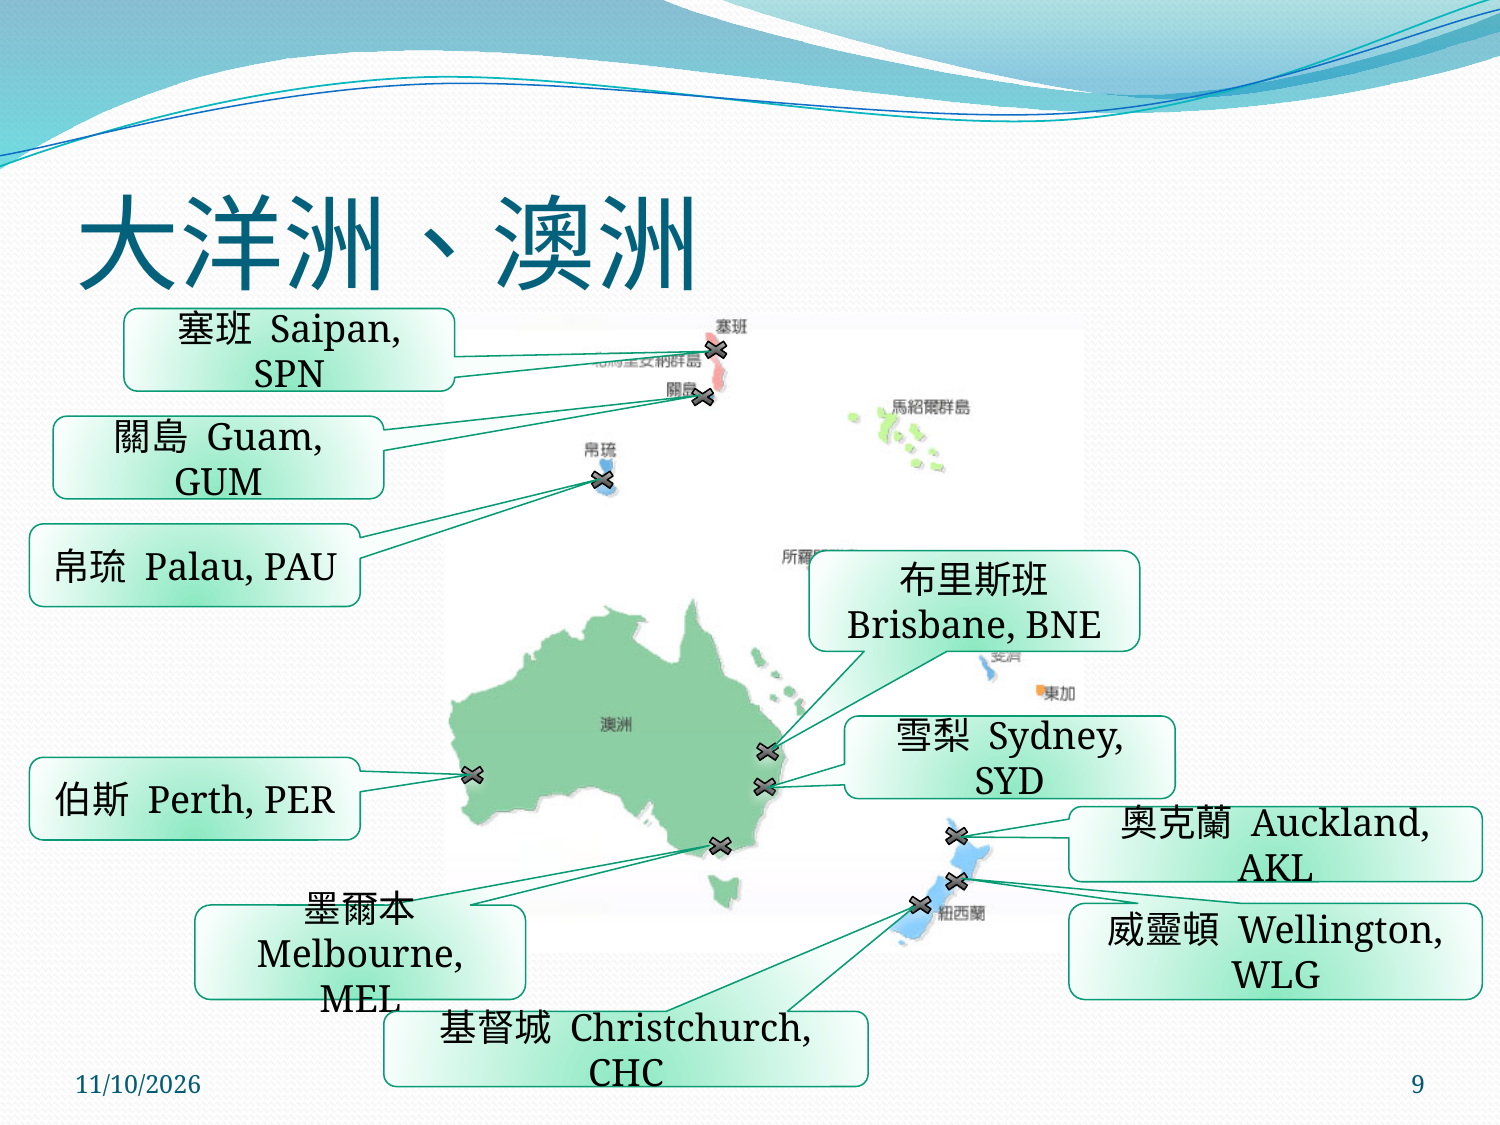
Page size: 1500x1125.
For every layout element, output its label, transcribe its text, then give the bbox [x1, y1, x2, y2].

text_box 布里斯班 Brisbane, BNE [1090, 549, 1141, 653]
title 大洋洲、澳洲 [75, 115, 1425, 303]
text_box 墨爾本 Melbourne, MEL [193, 894, 527, 1001]
text_box 伯斯 Perth, PER [28, 756, 438, 841]
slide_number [75, 1042, 425, 1103]
text_box 關島 Guam, GUM [52, 415, 438, 500]
text_box 帛琉 Palau, PAU [28, 517, 438, 608]
text_box 基督城 Christchurch, CHC [383, 965, 869, 1088]
text_box 塞班 Saipan, SPN [123, 307, 452, 392]
picture [445, 314, 1084, 953]
slide_number 9 [1299, 1042, 1425, 1103]
text_box 威靈頓 Wellington, WLG [1068, 889, 1484, 1001]
text_box 奧克蘭 Auckland, AKL [1090, 805, 1484, 883]
text_box 雪梨 Sydney, SYD [1090, 715, 1177, 800]
